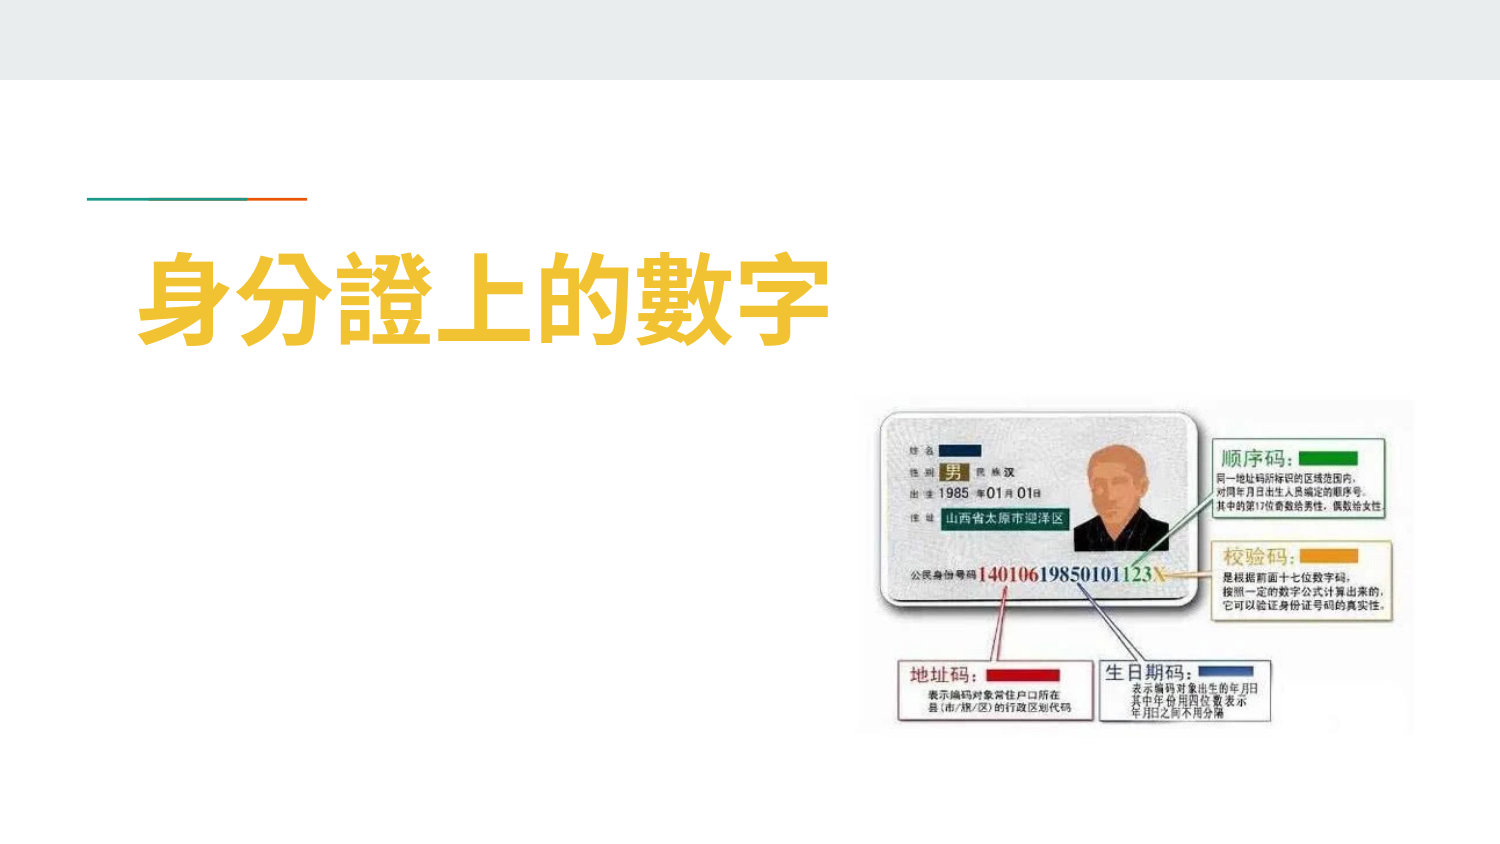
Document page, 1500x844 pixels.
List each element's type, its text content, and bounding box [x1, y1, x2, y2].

picture [808, 347, 1494, 802]
title 身分證上的數字 [119, 222, 1381, 320]
list [119, 320, 1381, 692]
